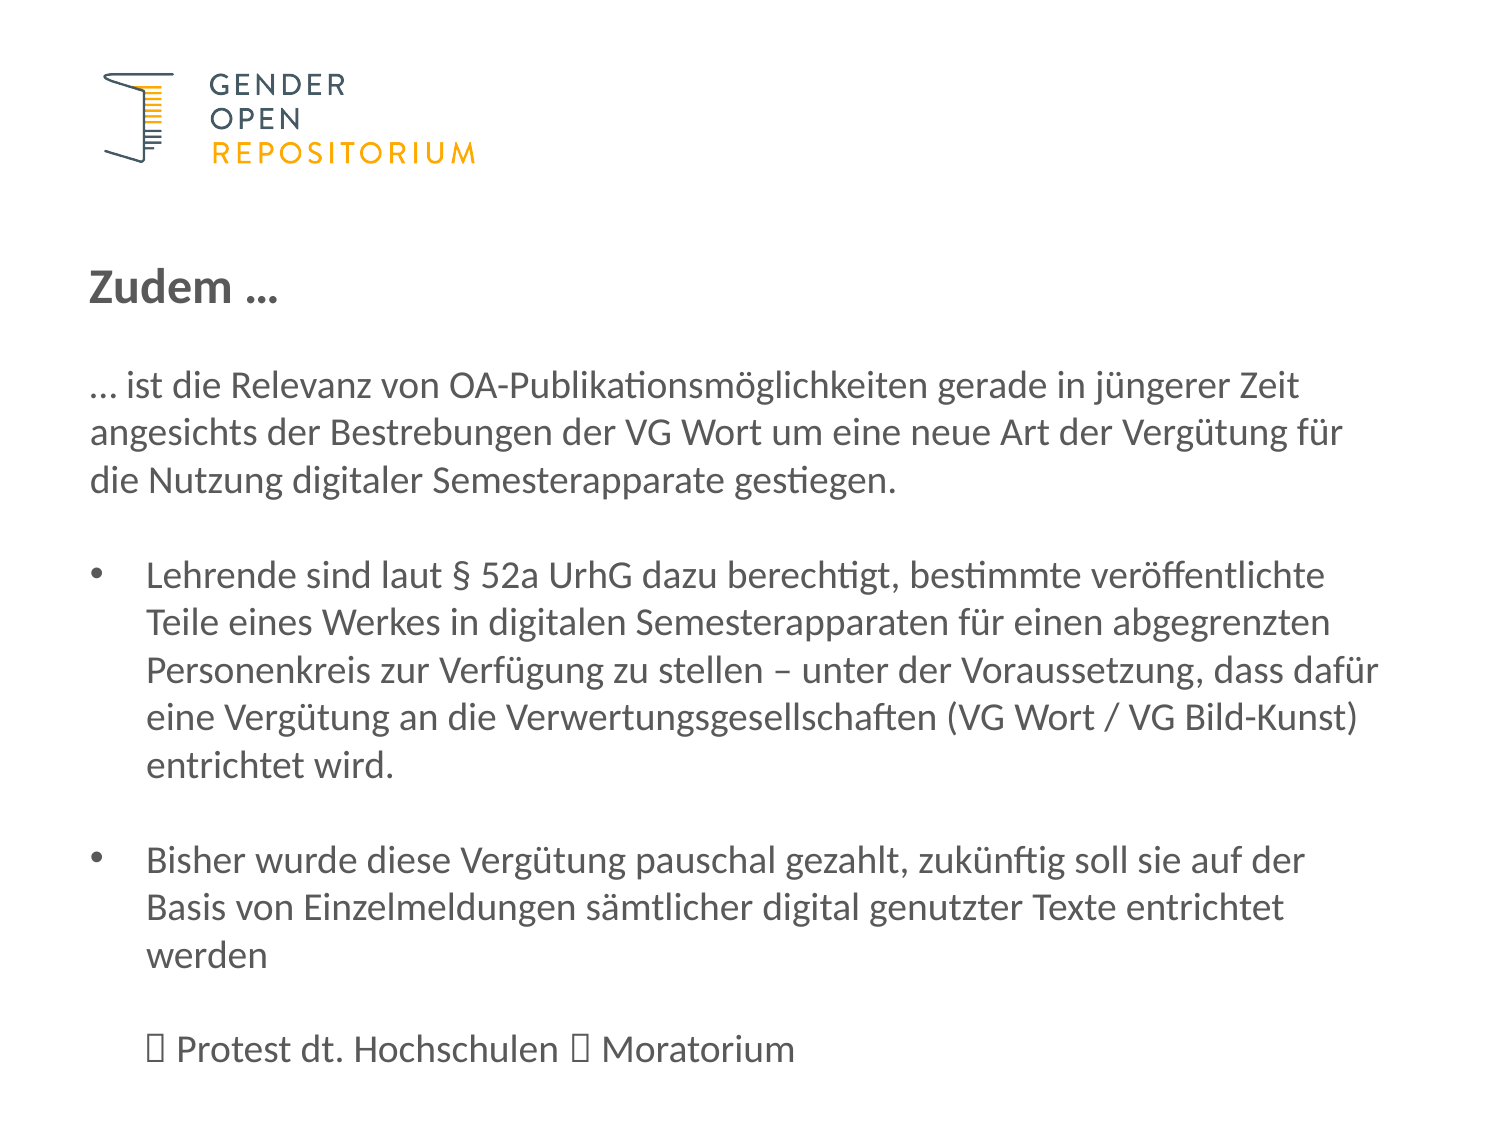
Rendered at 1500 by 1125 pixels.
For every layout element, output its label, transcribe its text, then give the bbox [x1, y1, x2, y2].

list [75, 348, 1425, 1091]
picture [101, 70, 478, 166]
text_box Zudem … … ist die Relevanz von OA-Publikationsmöglichkeiten gerade in jüngerer Zeit angesichts der Bestrebungen der VG Wort um eine neue Art der Vergütung für die Nutzung digitaler Semesterapparate gestiegen. Lehrende sind laut § 52a UrhG dazu berechtigt, bestimmte veröffentlichte Teile eines Werkes in digitalen Semesterapparaten für einen abgegrenzten Personenkreis zur Verfügung zu stellen – unter der Voraussetzung, dass dafür eine Vergütung an die Verwertungsgesellschaften (VG Wort / VG Bild-Kunst) entrichtet wird. Bisher wurde diese Vergütung pauschal gezahlt, zukünftig soll sie auf der Basis von Einzelmeldungen sämtlicher digital genutzter Texte entrichtet werden  Protest dt. Hochschulen  Moratorium [74, 246, 1396, 1079]
